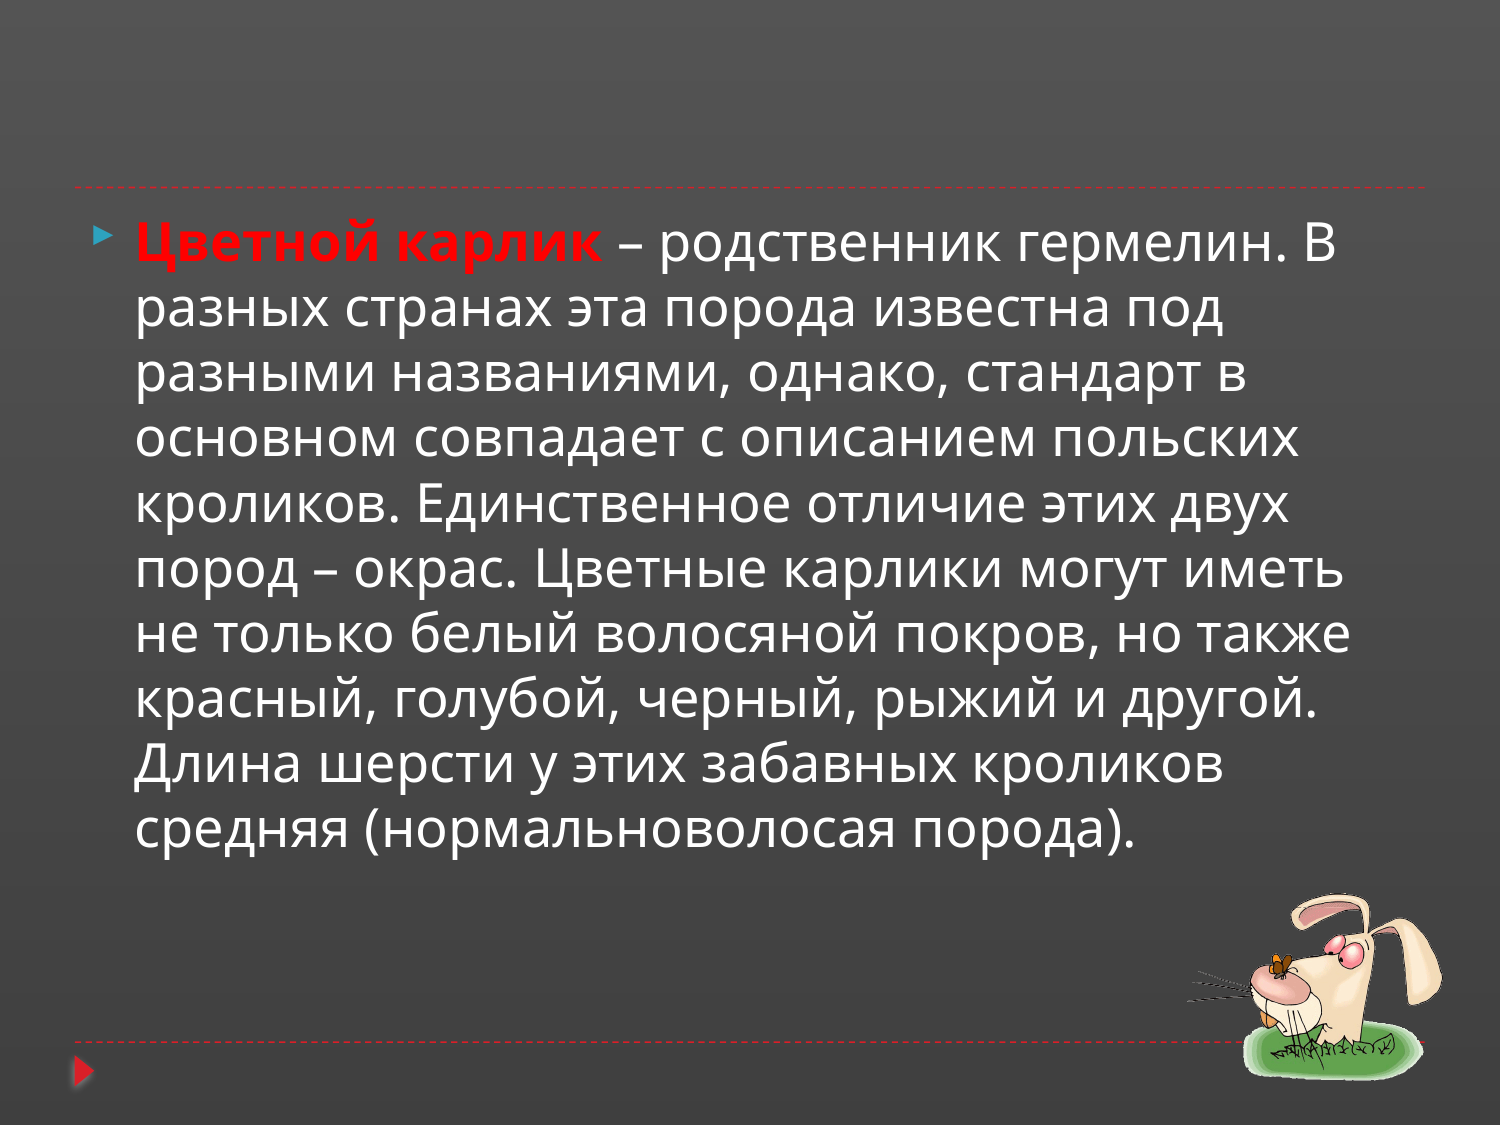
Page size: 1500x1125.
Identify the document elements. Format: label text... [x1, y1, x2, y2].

picture [1186, 892, 1444, 1083]
list Цветной карлик – родственник гермелин. В разных странах эта порода известна под разными названиями, однако, стандарт в основном совпадает с описанием польских кроликов. Единственное отличие этих двух пород – окрас. Цветные карлики могут иметь не только белый волосяной покров, но также красный, голубой, черный, рыжий и другой. Длина шерсти у этих забавных кроликов средняя (нормальноволосая порода). [75, 200, 1425, 1010]
